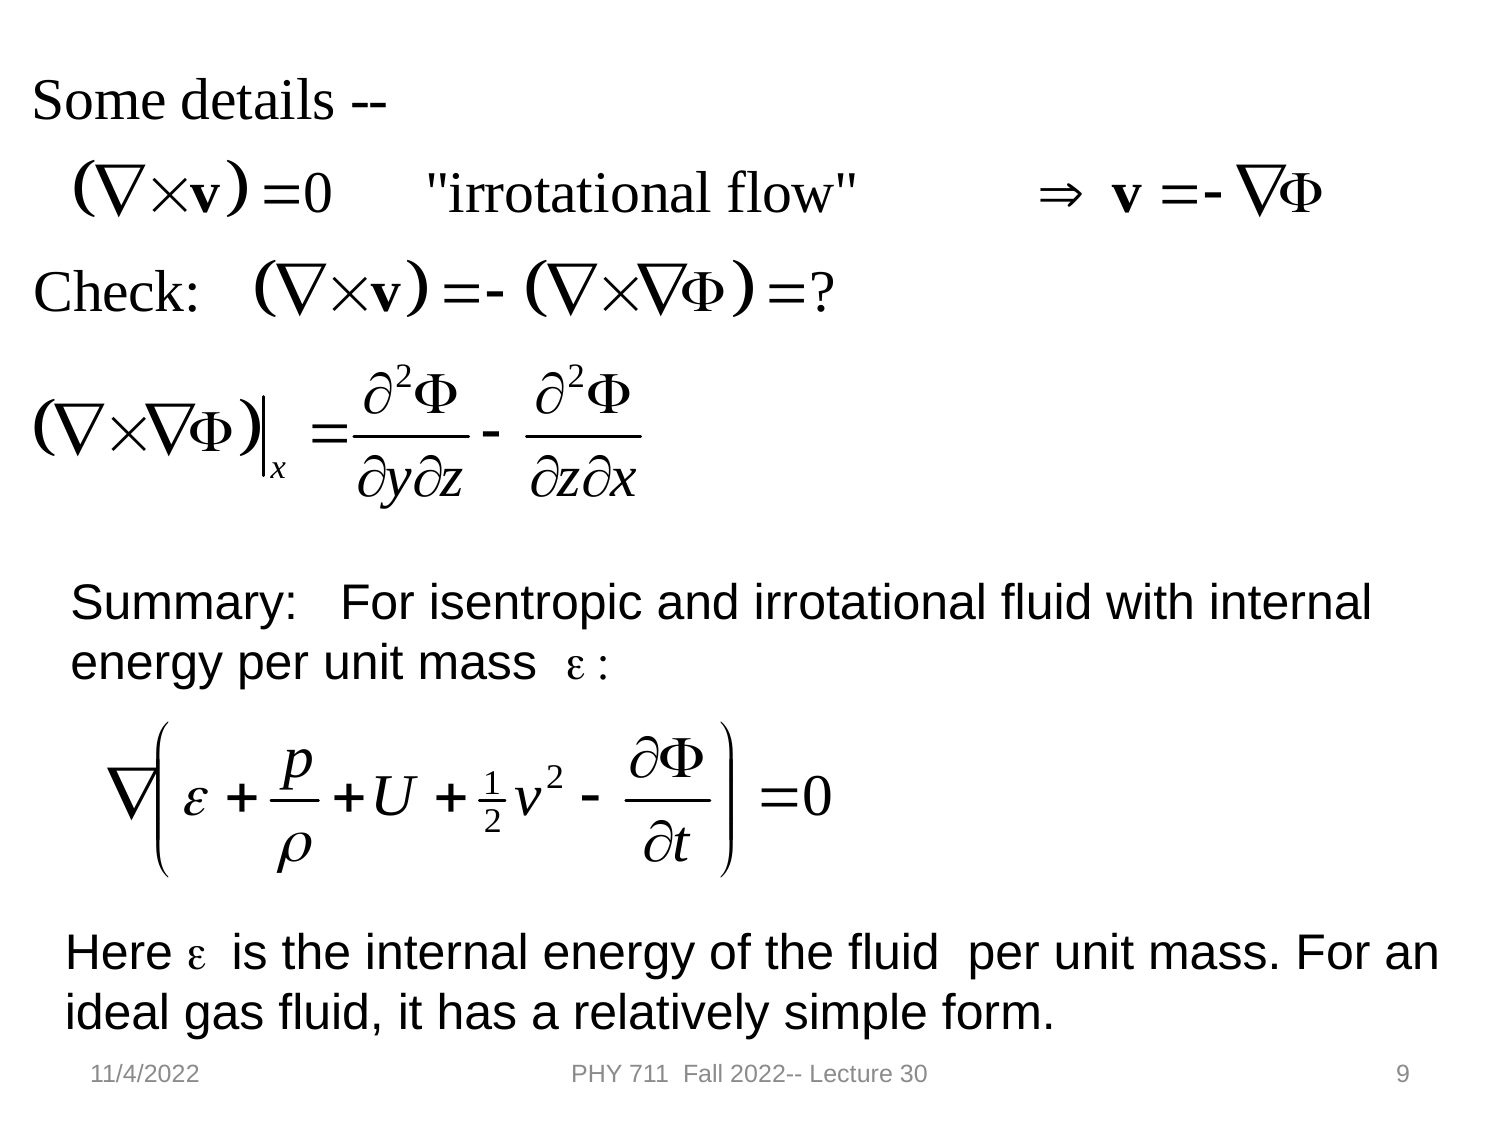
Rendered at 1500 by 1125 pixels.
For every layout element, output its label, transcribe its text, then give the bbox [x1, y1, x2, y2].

text_box Here e is the internal energy of the fluid per unit mass. For an ideal gas fluid, it has a relatively simple form. [49, 912, 1463, 1048]
text_box Summary: For isentropic and irrotational fluid with internal energy per unit mass e: [55, 562, 1463, 698]
slide_number 9 [1074, 1048, 1425, 1103]
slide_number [75, 1048, 425, 1103]
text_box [99, 711, 844, 890]
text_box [24, 66, 1335, 521]
footer PHY 711 Fall 2022-- Lecture 30 [512, 1048, 988, 1103]
